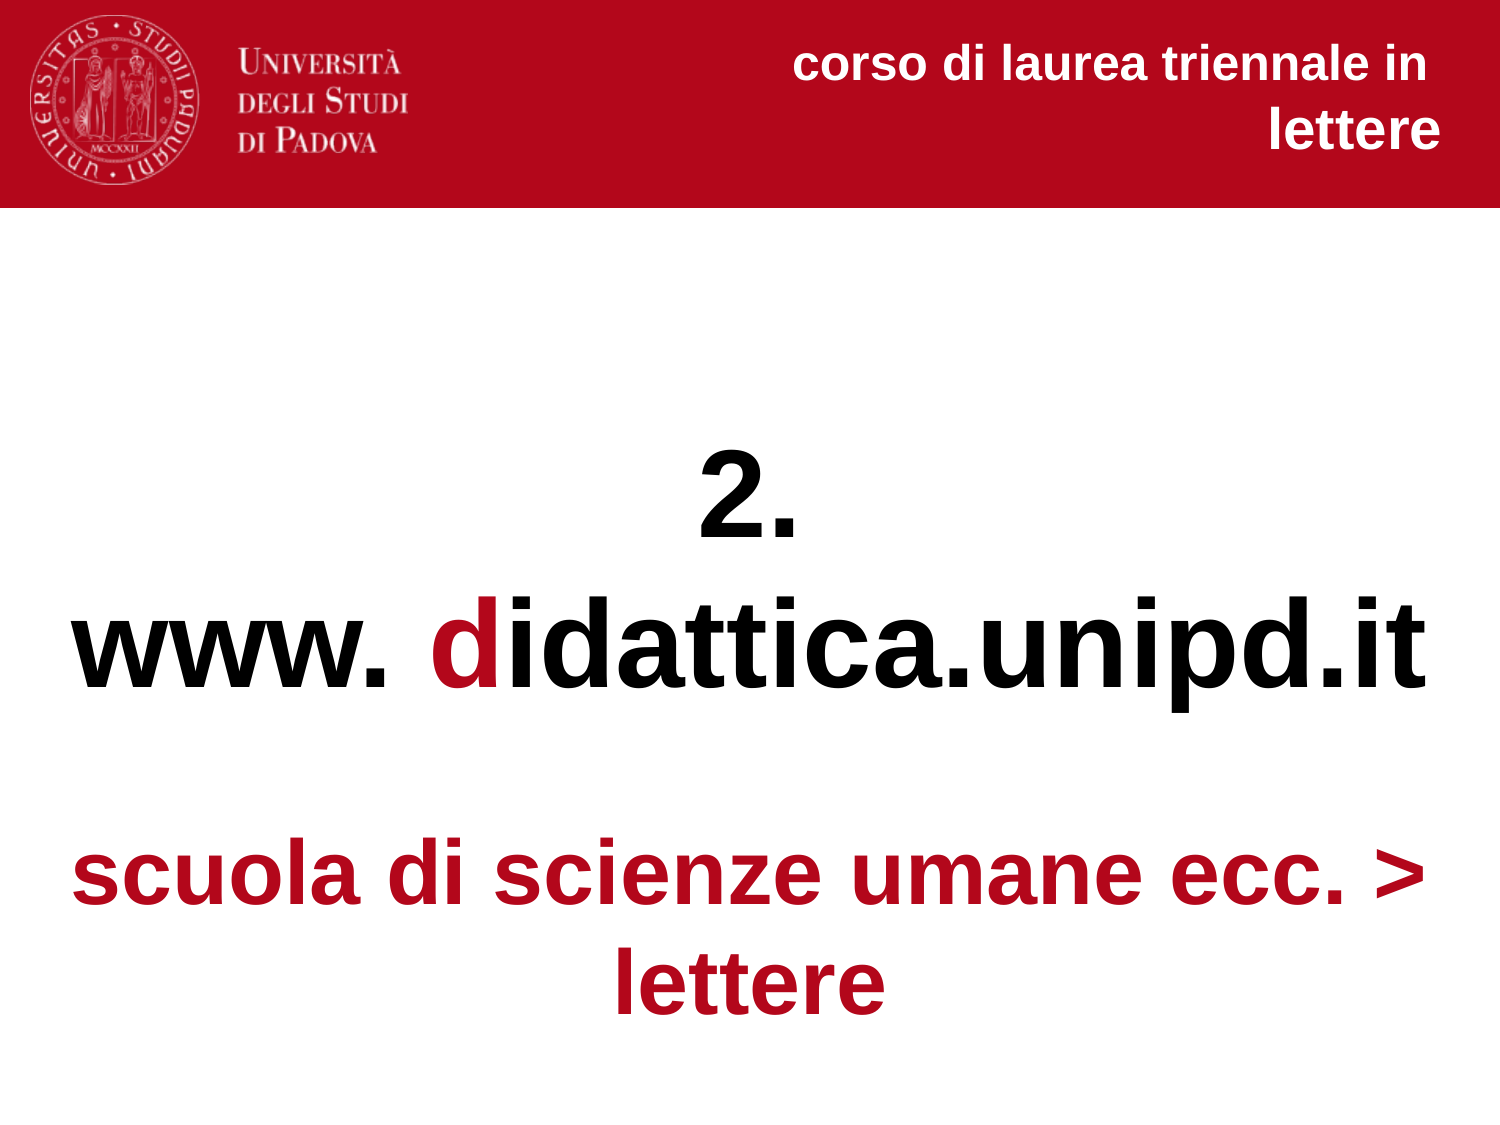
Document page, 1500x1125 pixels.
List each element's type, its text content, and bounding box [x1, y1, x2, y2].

text_box 2. www. didattica.unipd.it scuola di scienze umane ecc. > lettere [0, 255, 1500, 1125]
text_box corso di laurea triennale in lettere [0, 0, 1500, 208]
picture [29, 15, 408, 185]
